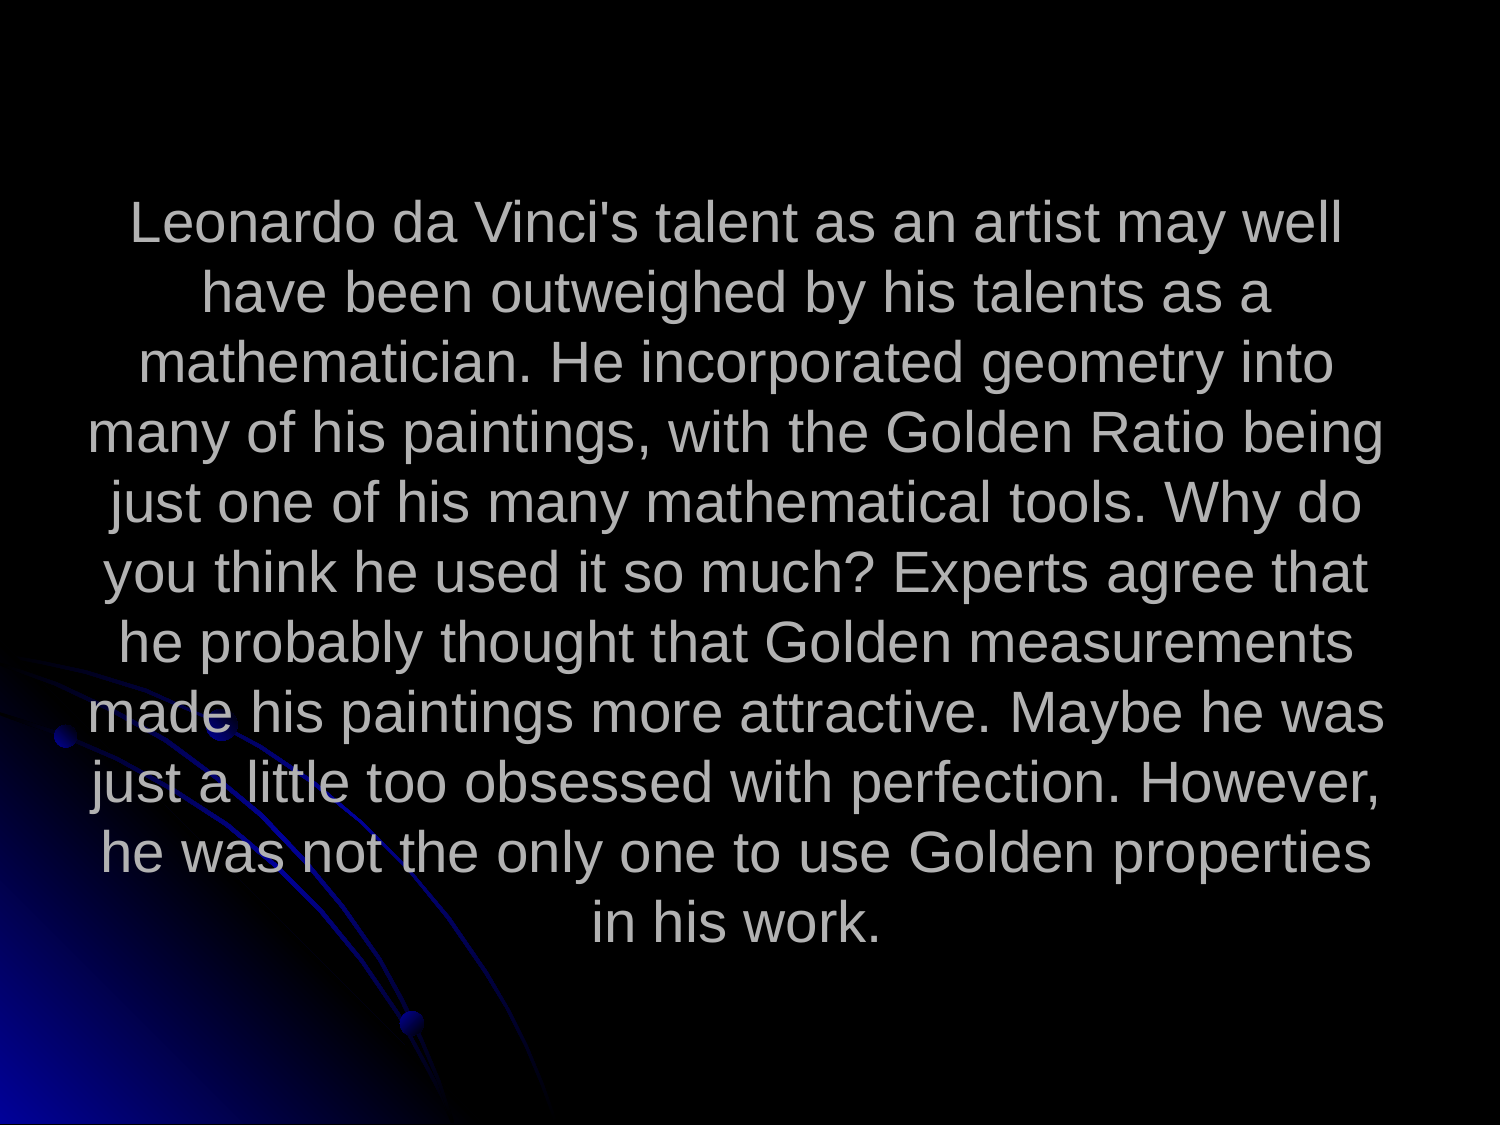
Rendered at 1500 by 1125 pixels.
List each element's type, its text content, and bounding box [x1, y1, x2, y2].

title Leonardo da Vinci's talent as an artist may well have been outweighed by his talents as a mathematician. He incorporated geometry into many of his paintings, with the Golden Ratio being just one of his many mathematical tools. Why do you think he used it so much? Experts agree that he probably thought that Golden measurements made his paintings more attractive. Maybe he was just a little too obsessed with perfection. However, he was not the only one to use Golden properties in his work. [62, 474, 1413, 663]
